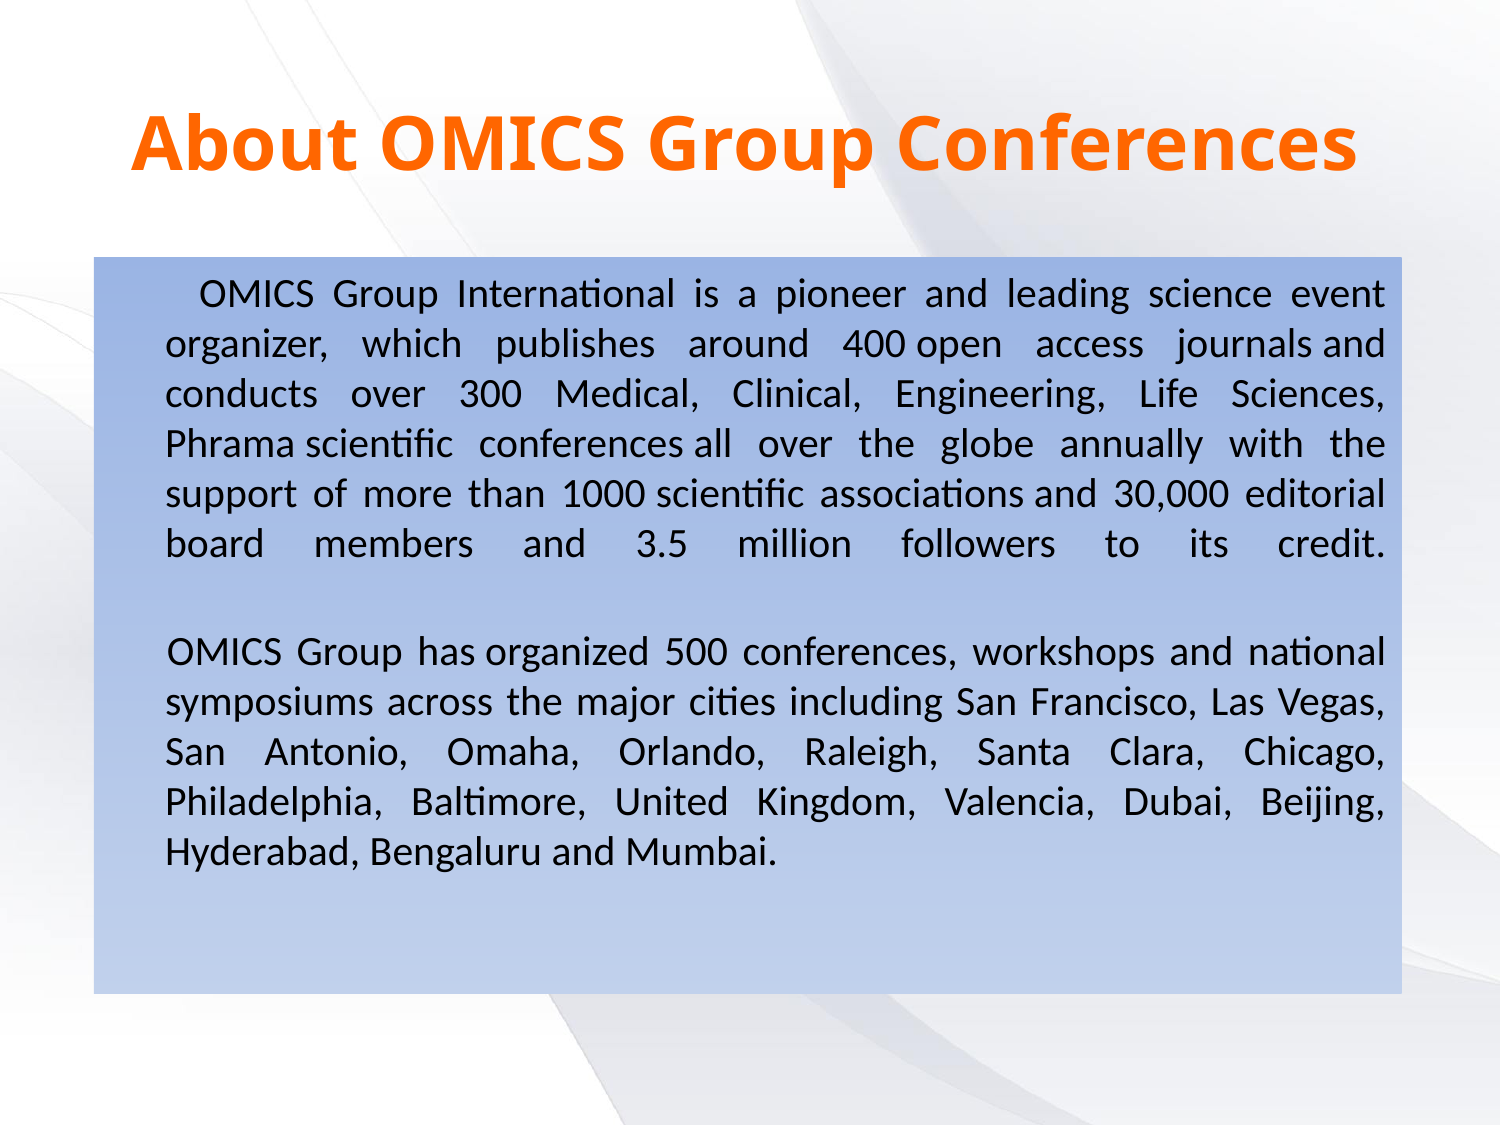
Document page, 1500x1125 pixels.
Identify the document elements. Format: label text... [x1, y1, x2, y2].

list OMICS Group International is a pioneer and leading science event organizer, which publishes around 400 open access journals and conducts over 300 Medical, Clinical, Engineering, Life Sciences, Phrama scientific conferences all over the globe annually with the support of more than 1000 scientific associations and 30,000 editorial board members and 3.5 million followers to its credit. OMICS Group has organized 500 conferences, workshops and national symposiums across the major cities including San Francisco, Las Vegas, San Antonio, Omaha, Orlando, Raleigh, Santa Clara, Chicago, Philadelphia, Baltimore, United Kingdom, Valencia, Dubai, Beijing, Hyderabad, Bengaluru and Mumbai. [93, 257, 1402, 994]
picture [0, 0, 1500, 1125]
title About OMICS Group Conferences [70, 46, 1421, 235]
